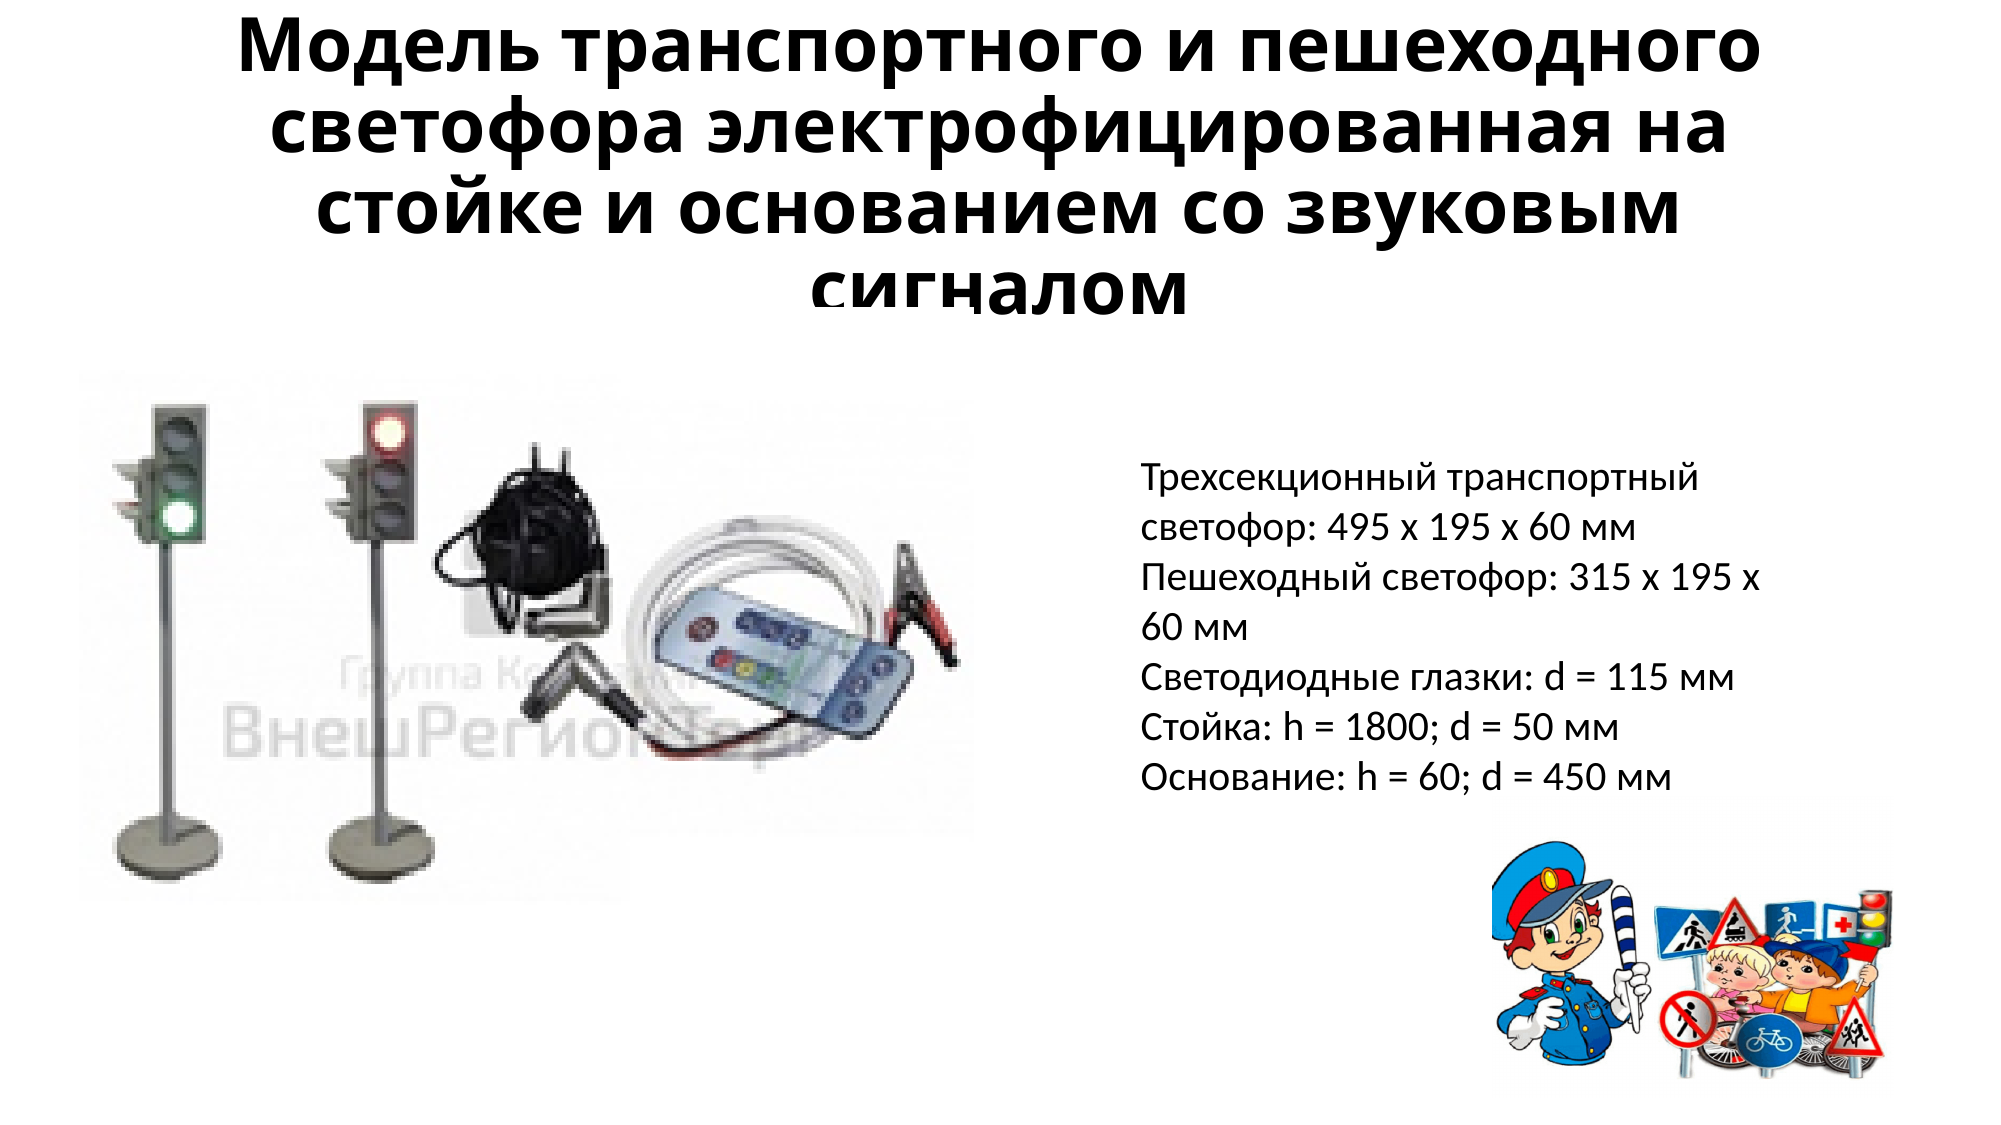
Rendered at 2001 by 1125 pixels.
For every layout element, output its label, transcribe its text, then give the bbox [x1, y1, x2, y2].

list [79, 307, 974, 978]
title Модель транспортного и пешеходного светофора электрофицированная на стойке и основанием со звуковым сигналом [137, 59, 1863, 278]
text_box Трехсекционный транспортный светофор: 495 х 195 х 60 мм Пешеходный светофор: 315 х 195 х 60 мм Светодиодные глазки: d = 115 мм Стойка: h = 1800; d = 50 мм Основание: h = 60; d = 450 мм [1125, 441, 1791, 807]
picture [1492, 796, 1894, 1098]
